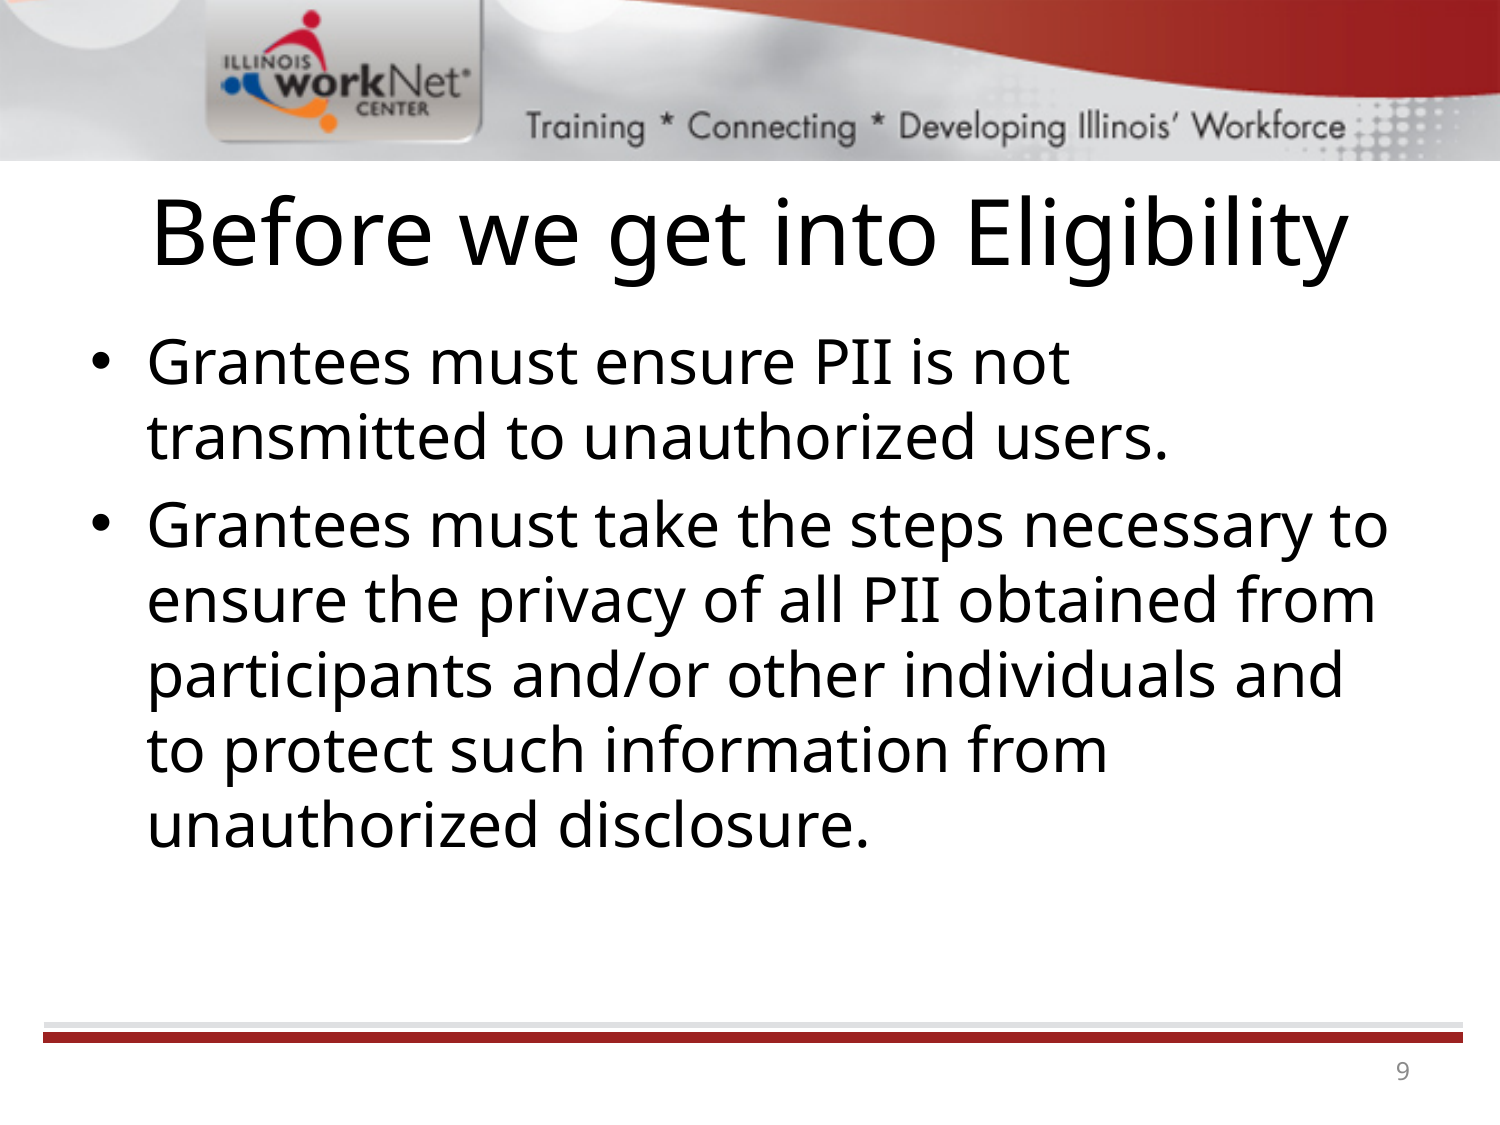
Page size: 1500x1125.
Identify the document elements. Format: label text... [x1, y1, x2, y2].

title Before we get into Eligibility [75, 135, 1425, 314]
slide_number 9 [1074, 1042, 1425, 1103]
picture [0, 0, 1500, 161]
list Grantees must ensure PII is not transmitted to unauthorized users. Grantees must take the steps necessary to ensure the privacy of all PII obtained from participants and/or other individuals and to protect such information from unauthorized disclosure. [75, 314, 1425, 1058]
